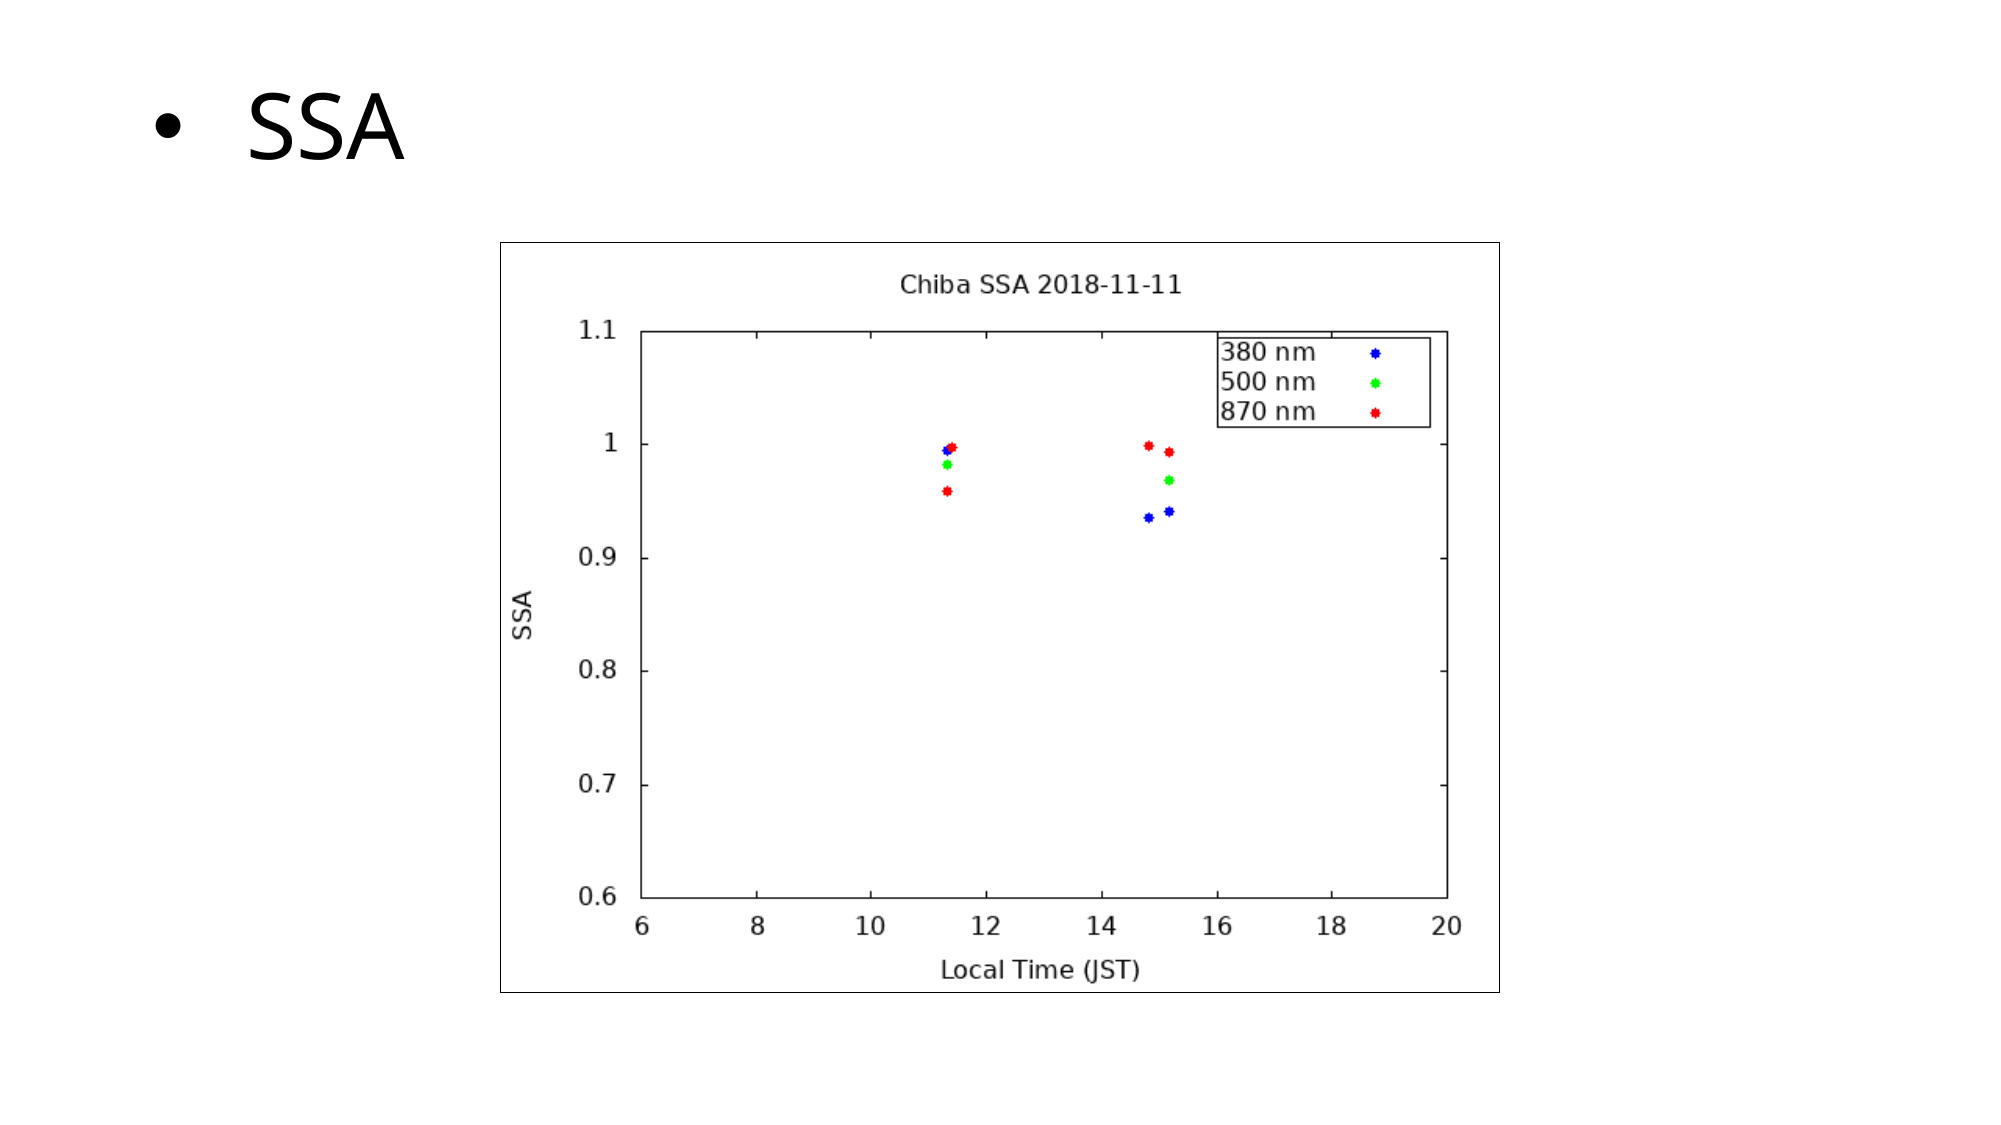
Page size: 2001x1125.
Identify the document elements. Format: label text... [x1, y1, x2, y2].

title SSA [137, 59, 1863, 201]
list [500, 242, 1500, 993]
